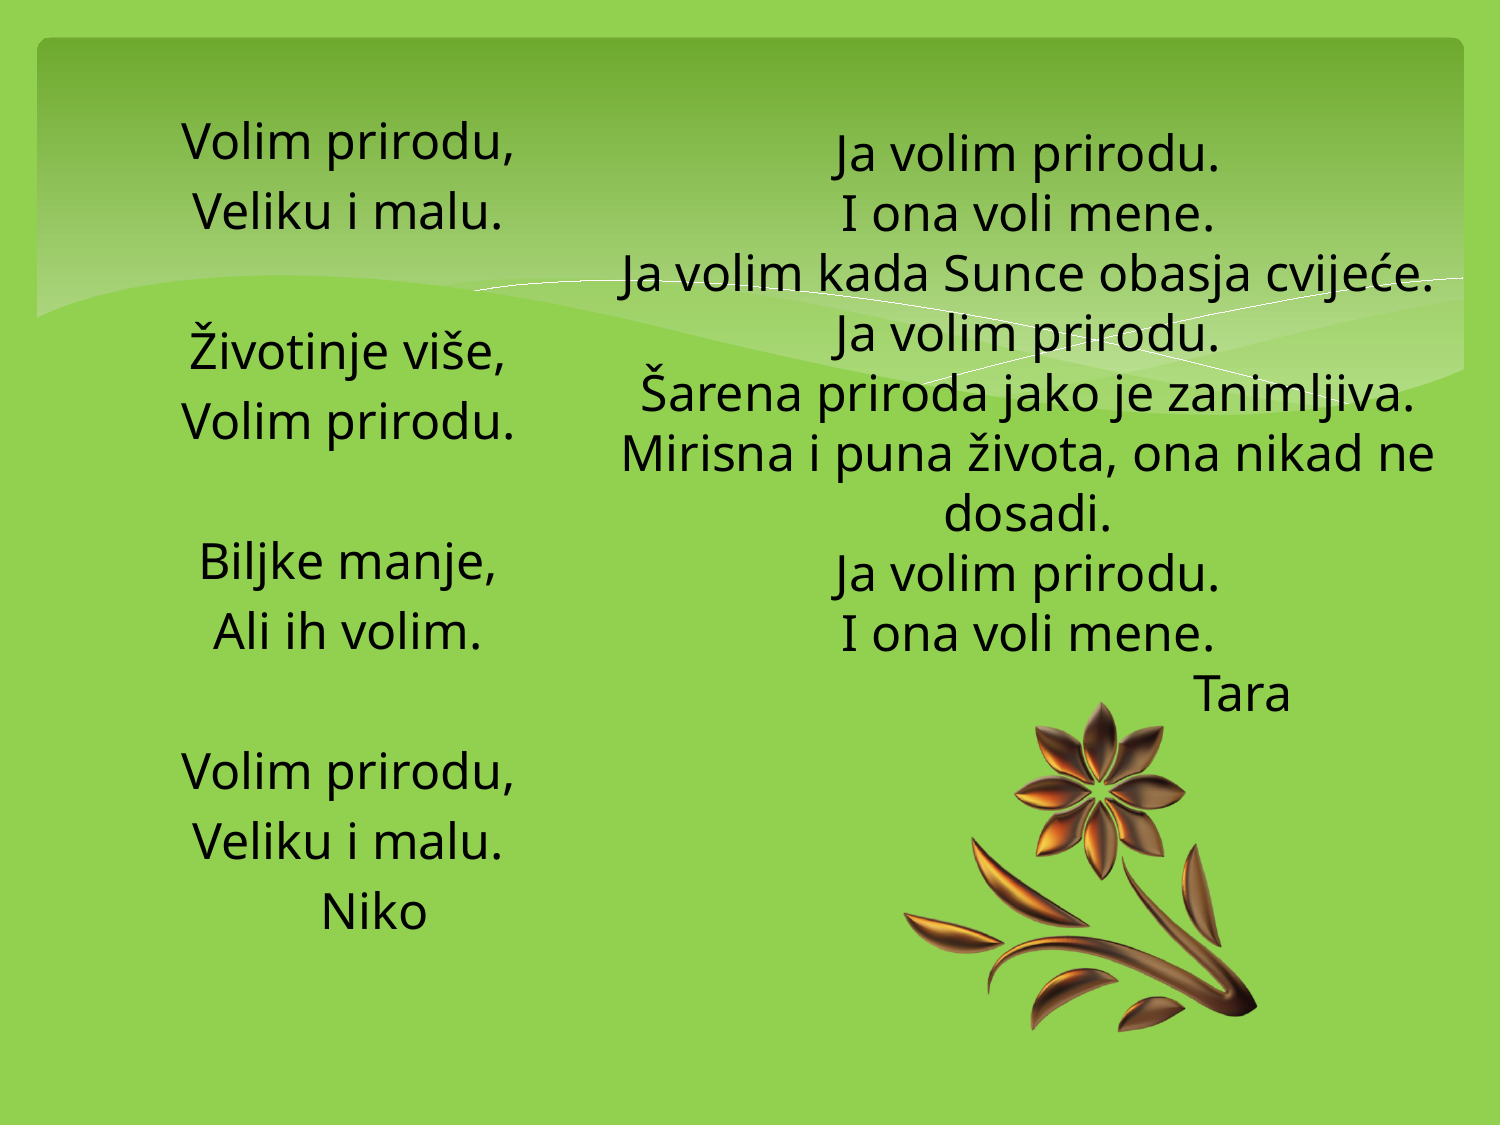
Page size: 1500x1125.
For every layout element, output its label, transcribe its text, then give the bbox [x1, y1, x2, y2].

text_box Ja volim prirodu. I ona voli mene. Ja volim kada Sunce obasja cvijeće. Ja volim prirodu. Šarena priroda jako je zanimljiva. Mirisna i puna života, ona nikad ne dosadi. Ja volim prirodu. I ona voli mene. Tara [561, 113, 1495, 729]
list Volim prirodu, Veliku i malu. Životinje više, Volim prirodu. Biljke manje, Ali ih volim. Volim prirodu, Veliku i malu. Niko [41, 101, 656, 1047]
picture [891, 692, 1276, 1055]
